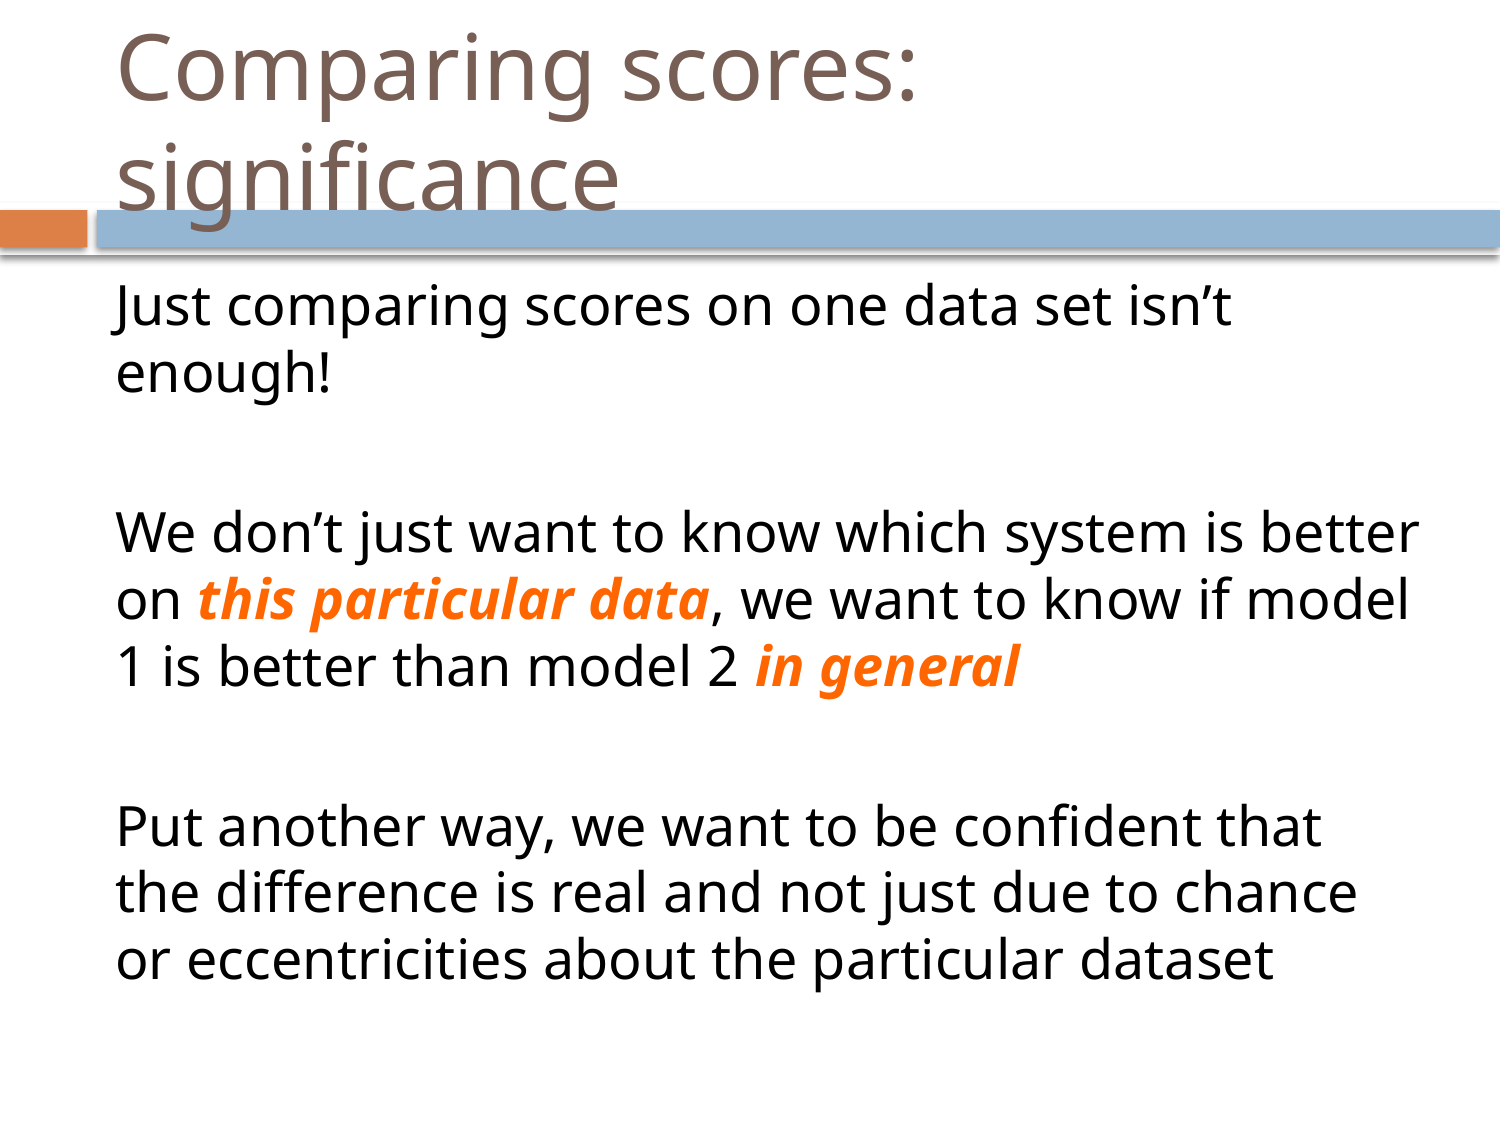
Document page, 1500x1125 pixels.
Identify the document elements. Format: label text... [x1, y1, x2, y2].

list Just comparing scores on one data set isn’t enough! We don’t just want to know which system is better on this particular data, we want to know if model 1 is better than model 2 in general Put another way, we want to be confident that the difference is real and not just due to chance or eccentricities about the particular dataset [100, 262, 1438, 1000]
title Comparing scores: significance [100, 37, 1438, 200]
